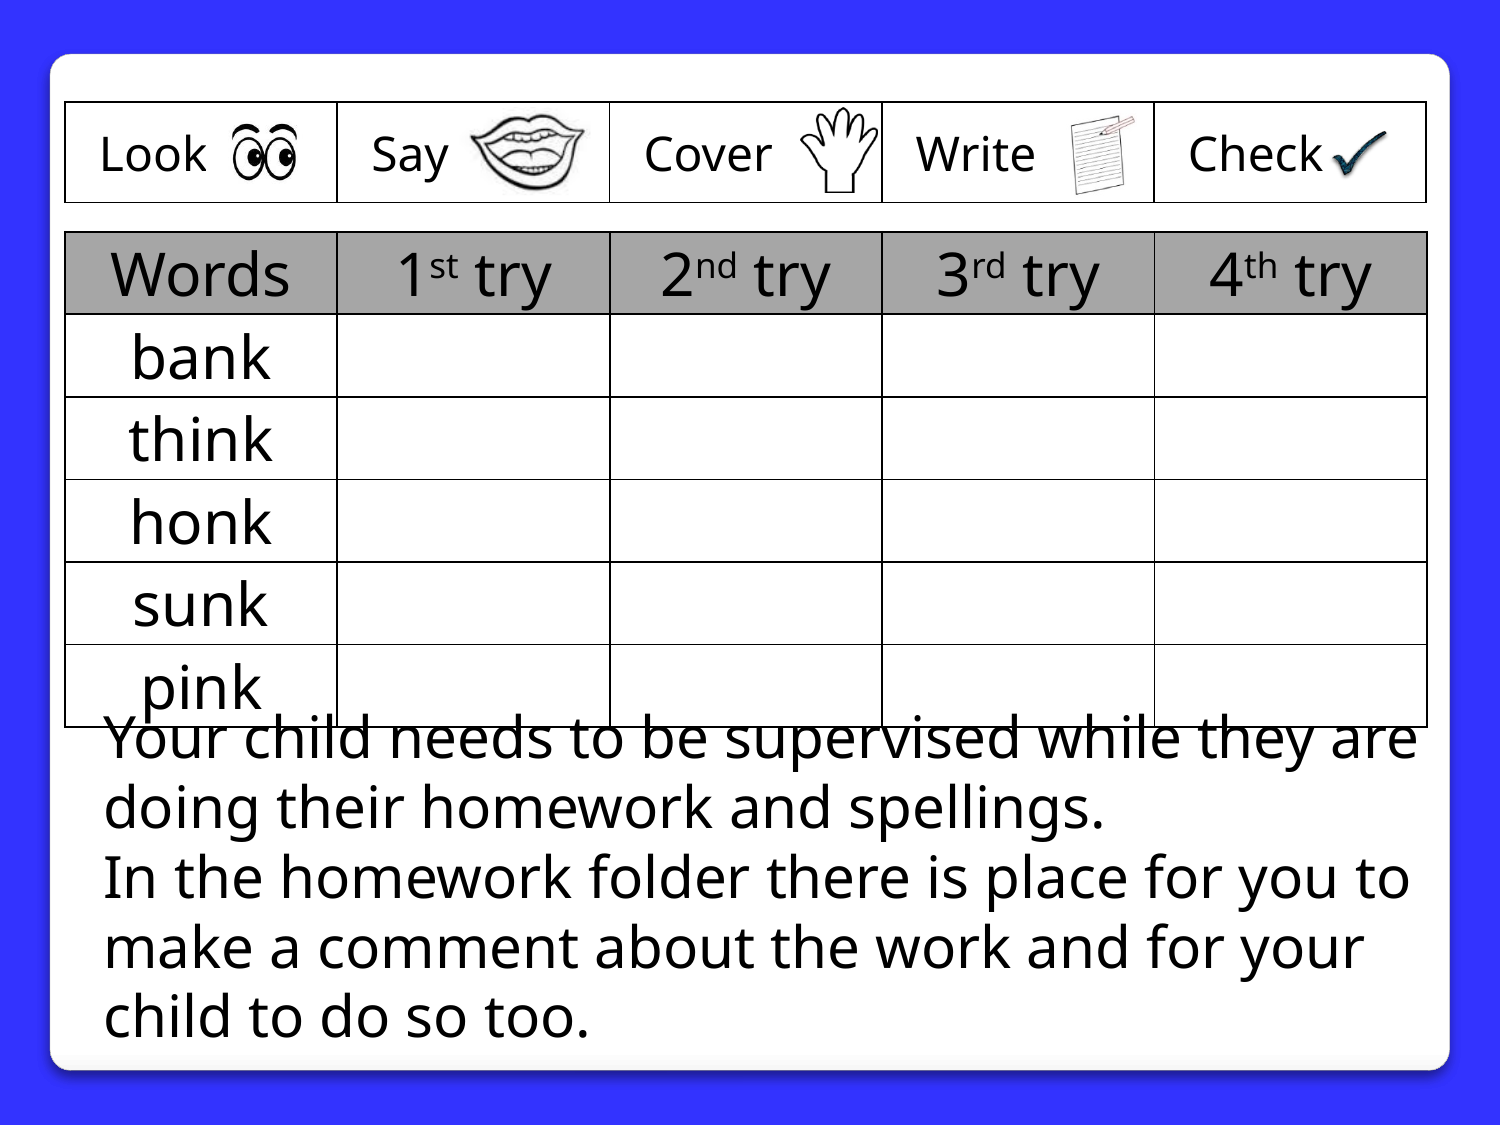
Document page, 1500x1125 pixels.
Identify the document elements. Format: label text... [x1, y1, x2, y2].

picture [799, 107, 878, 193]
table_header Cover [610, 103, 881, 202]
picture [1065, 107, 1138, 198]
table_cell [338, 645, 609, 692]
table_cell [1155, 563, 1426, 644]
table_cell [883, 480, 1154, 561]
table_cell [1155, 645, 1426, 692]
table_header Check [1155, 103, 1425, 202]
table_cell [883, 563, 1154, 644]
table_cell [883, 645, 1154, 692]
table_cell honk [66, 480, 336, 561]
table_cell [338, 315, 609, 396]
table_header Write [883, 103, 1153, 202]
picture [1304, 107, 1413, 198]
table_header Look [66, 103, 336, 202]
table_cell [1155, 315, 1426, 396]
table_cell pink [66, 645, 336, 726]
table_cell [338, 480, 609, 561]
table_header 2nd try [611, 233, 881, 313]
table_cell [1155, 398, 1426, 479]
table_header 3rd try [883, 233, 1154, 313]
table_cell [611, 398, 881, 479]
table_cell [611, 563, 881, 644]
table_header 4th try [1155, 233, 1426, 313]
table_cell bank [66, 315, 336, 396]
picture [206, 116, 321, 188]
table_cell [611, 480, 881, 561]
table_cell [883, 398, 1154, 479]
text_box Your child needs to be supervised while they are doing their homework and spellings. In the homework folder there is place for you to make a comment about the work and for your child to do so too. [88, 692, 1436, 1125]
table_cell [338, 563, 609, 644]
table_cell [611, 645, 881, 692]
table_cell [883, 315, 1154, 396]
table_cell [338, 398, 609, 479]
table_cell sunk [66, 563, 336, 644]
table_header Say [338, 103, 609, 202]
table_cell [1155, 480, 1426, 561]
table_header 1st try [338, 233, 609, 313]
table_cell think [66, 398, 336, 479]
table_cell [611, 315, 881, 396]
picture [458, 107, 596, 198]
table_header Words [66, 233, 336, 313]
